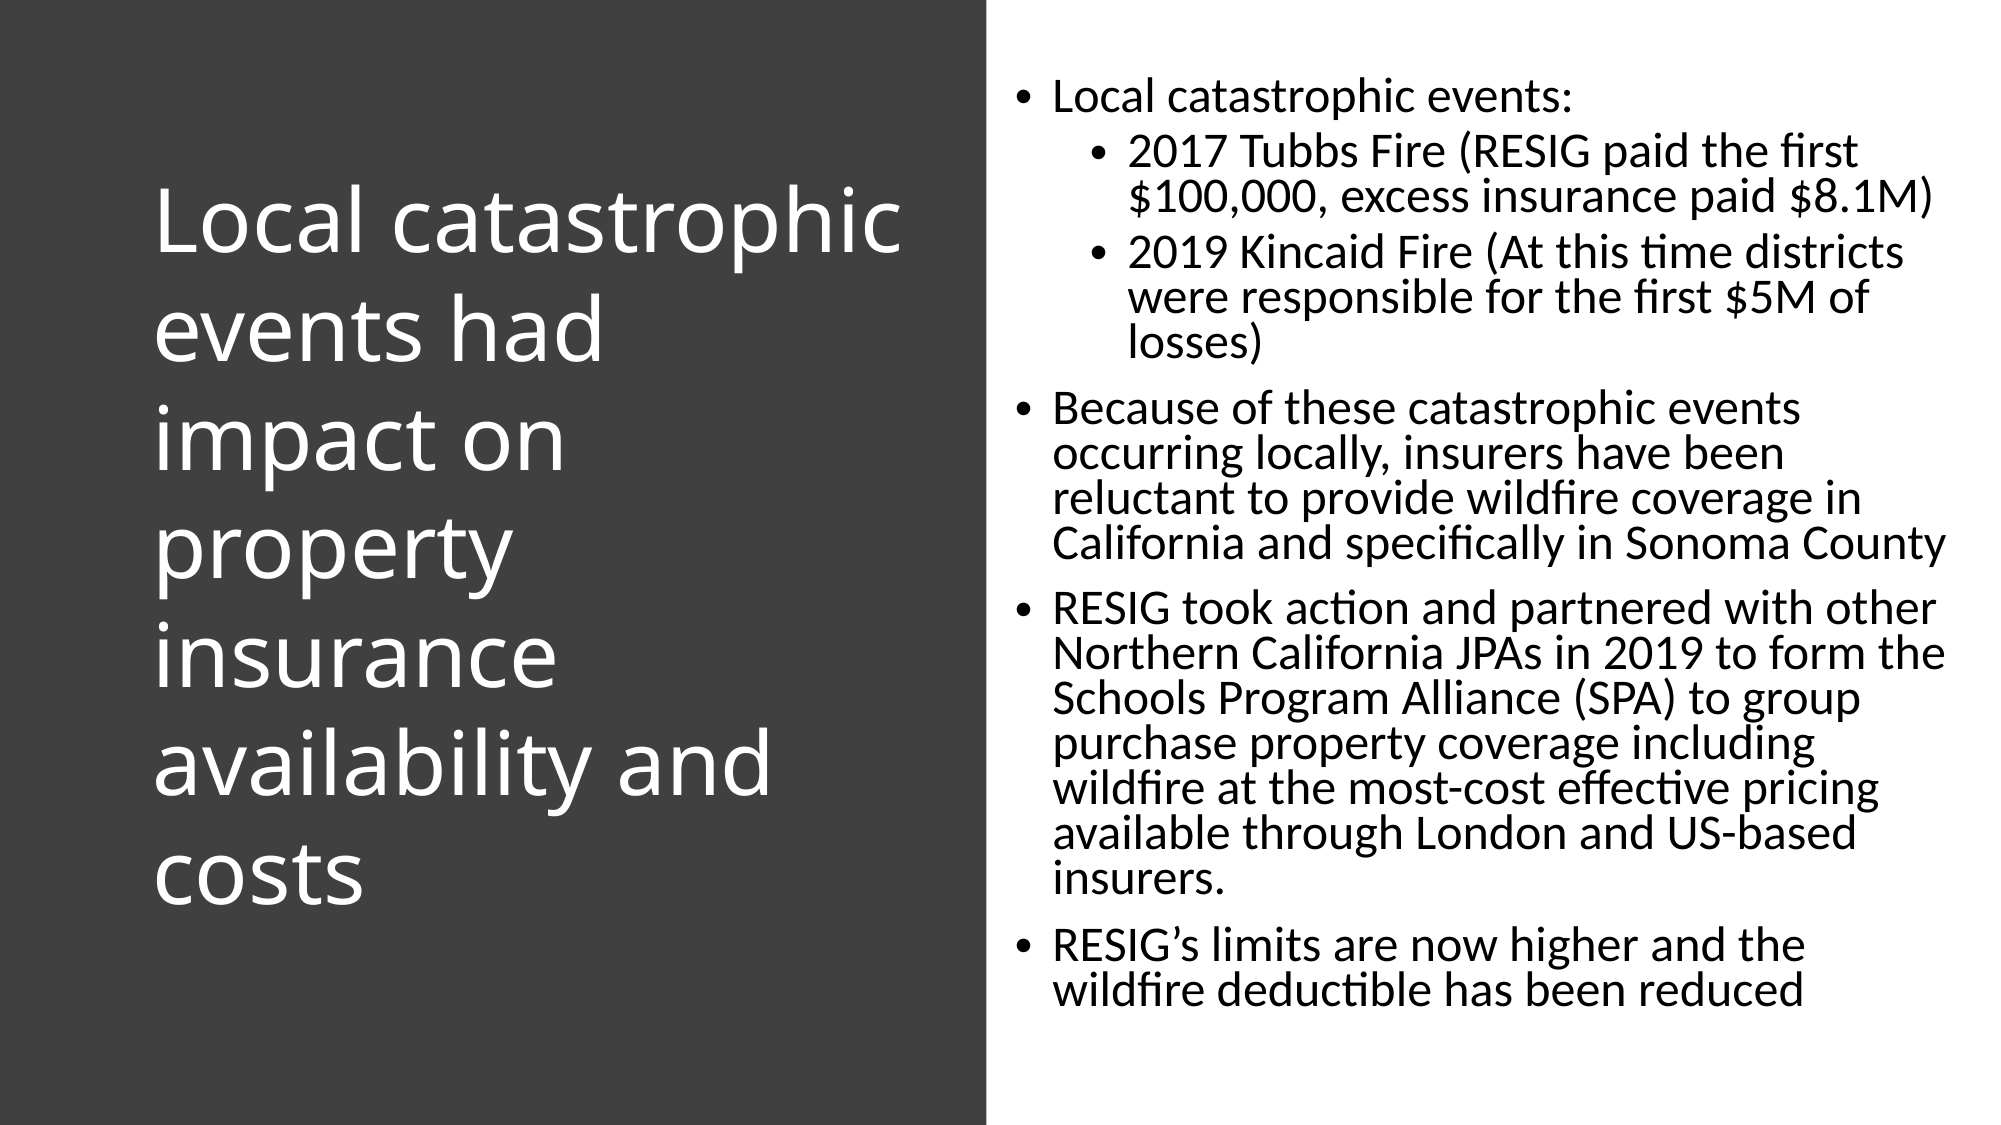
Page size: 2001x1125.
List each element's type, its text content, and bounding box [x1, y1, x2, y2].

text_box [0, 0, 987, 1125]
list Local catastrophic events: 2017 Tubbs Fire (RESIG paid the first $100,000, excess insurance paid $8.1M) 2019 Kincaid Fire (At this time districts were responsible for the first $5M of losses) Because of these catastrophic events occurring locally, insurers have been reluctant to provide wildfire coverage in California and specifically in Sonoma County RESIG took action and partnered with other Northern California JPAs in 2019 to form the Schools Program Alliance (SPA) to group purchase property coverage including wildfire at the most-cost effective pricing available through London and US-based insurers. RESIG’s limits are now higher and the wildfire deductible has been reduced [999, 33, 1974, 1125]
title Local catastrophic events had impact on property insurance availability and costs [137, 101, 925, 990]
